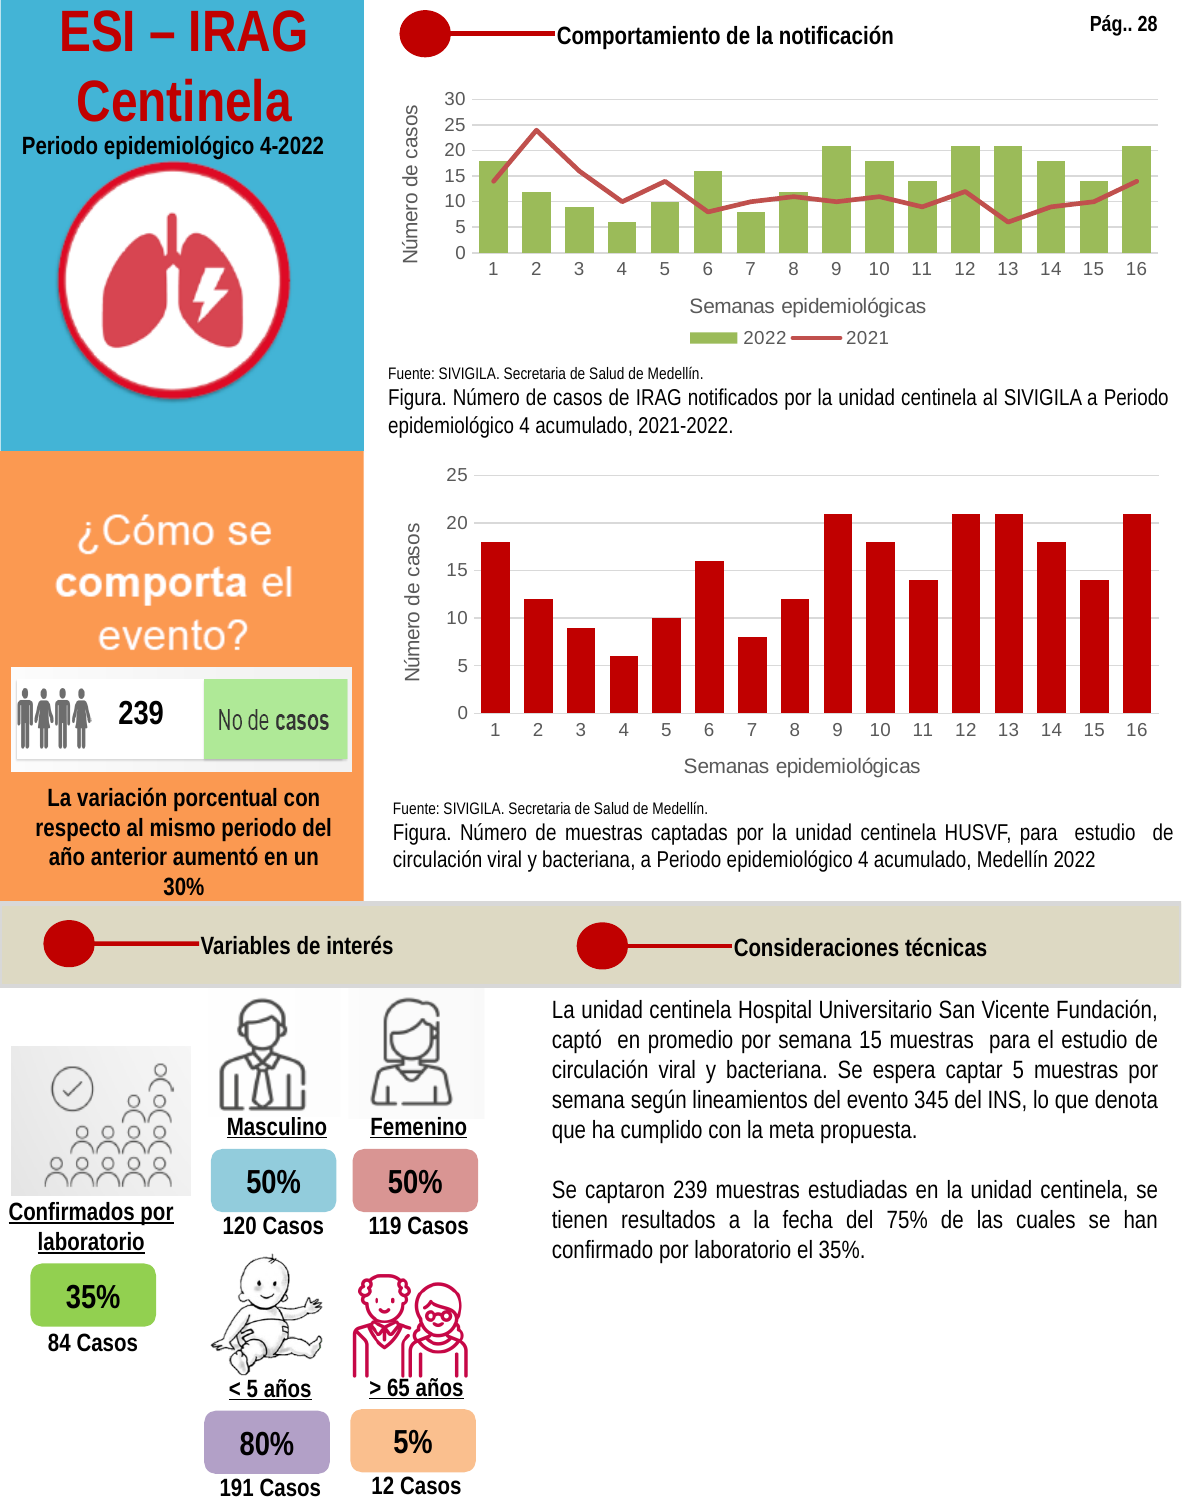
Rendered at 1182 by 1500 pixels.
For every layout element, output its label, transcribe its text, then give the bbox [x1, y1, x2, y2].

picture [207, 988, 341, 1117]
picture [0, 0, 367, 901]
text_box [578, 924, 1145, 971]
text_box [315, 1363, 518, 1500]
text_box La unidad centinela Hospital Universitario San Vicente Fundación, captó en promedio por semana 15 muestras para el estudio de circulación viral y bacteriana. Se espera captar 5 muestras por semana según lineamientos del evento 345 del INS, lo que denota que ha cumplido con la meta propuesta. Se captaron 239 muestras estudiadas en la unidad centinela, se tienen resultados a la fecha del 75% de las cuales se han confirmado por laboratorio el 35%. [536, 986, 1175, 1271]
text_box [401, 12, 968, 58]
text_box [45, 921, 612, 968]
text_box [317, 1103, 520, 1248]
picture [343, 1262, 469, 1363]
picture [348, 988, 485, 1103]
picture [199, 1247, 337, 1364]
picture [11, 1046, 191, 1188]
chart [367, 457, 1175, 810]
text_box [0, 1188, 195, 1365]
text_box Fuente: SIVIGILA. Secretaria de Salud de Medellín. Figura. Número de casos de IRAG notificados por la unidad centinela al SIVIGILA a Periodo epidemiológico 4 acumulado, 2021-2022. [373, 360, 1182, 446]
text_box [172, 1103, 312, 1245]
text_box [0, 903, 1182, 987]
text_box Pág.. 28 [1074, 2, 1182, 44]
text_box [169, 1364, 312, 1500]
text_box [11, 666, 352, 772]
chart [377, 76, 1182, 356]
text_box Fuente: SIVIGILA. Secretaria de Salud de Medellín. Figura. Número de muestras captadas por la unidad centinela HUSVF, para estudio de circulación viral y bacteriana, a Periodo epidemiológico 4 acumulado, Medellín 2022 [378, 789, 1182, 903]
